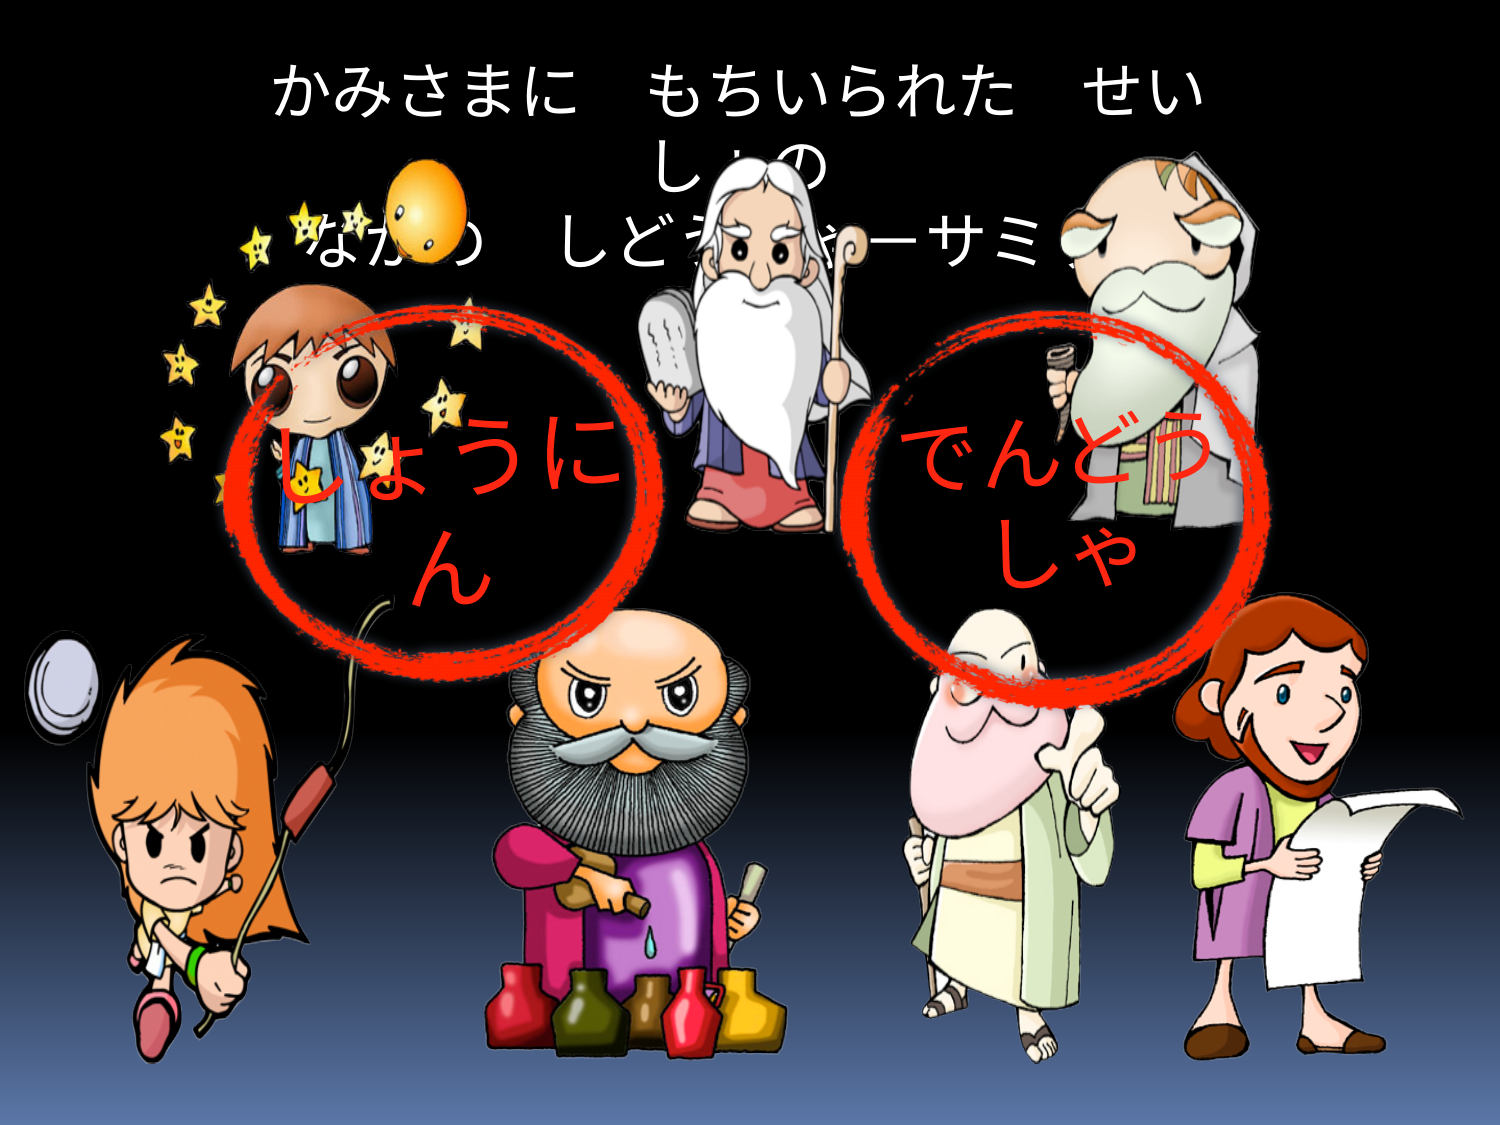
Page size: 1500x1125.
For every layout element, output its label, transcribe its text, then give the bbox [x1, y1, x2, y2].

picture [636, 154, 875, 535]
picture [159, 158, 491, 557]
picture [484, 607, 789, 1062]
picture [1044, 151, 1262, 298]
picture [23, 594, 396, 1064]
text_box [833, 305, 1277, 714]
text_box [216, 300, 667, 686]
text_box かみさまに もちいられた せいしょの なかの しどうしゃ－サミット [230, 44, 1247, 285]
picture [1171, 591, 1465, 1062]
picture [901, 722, 1122, 1065]
